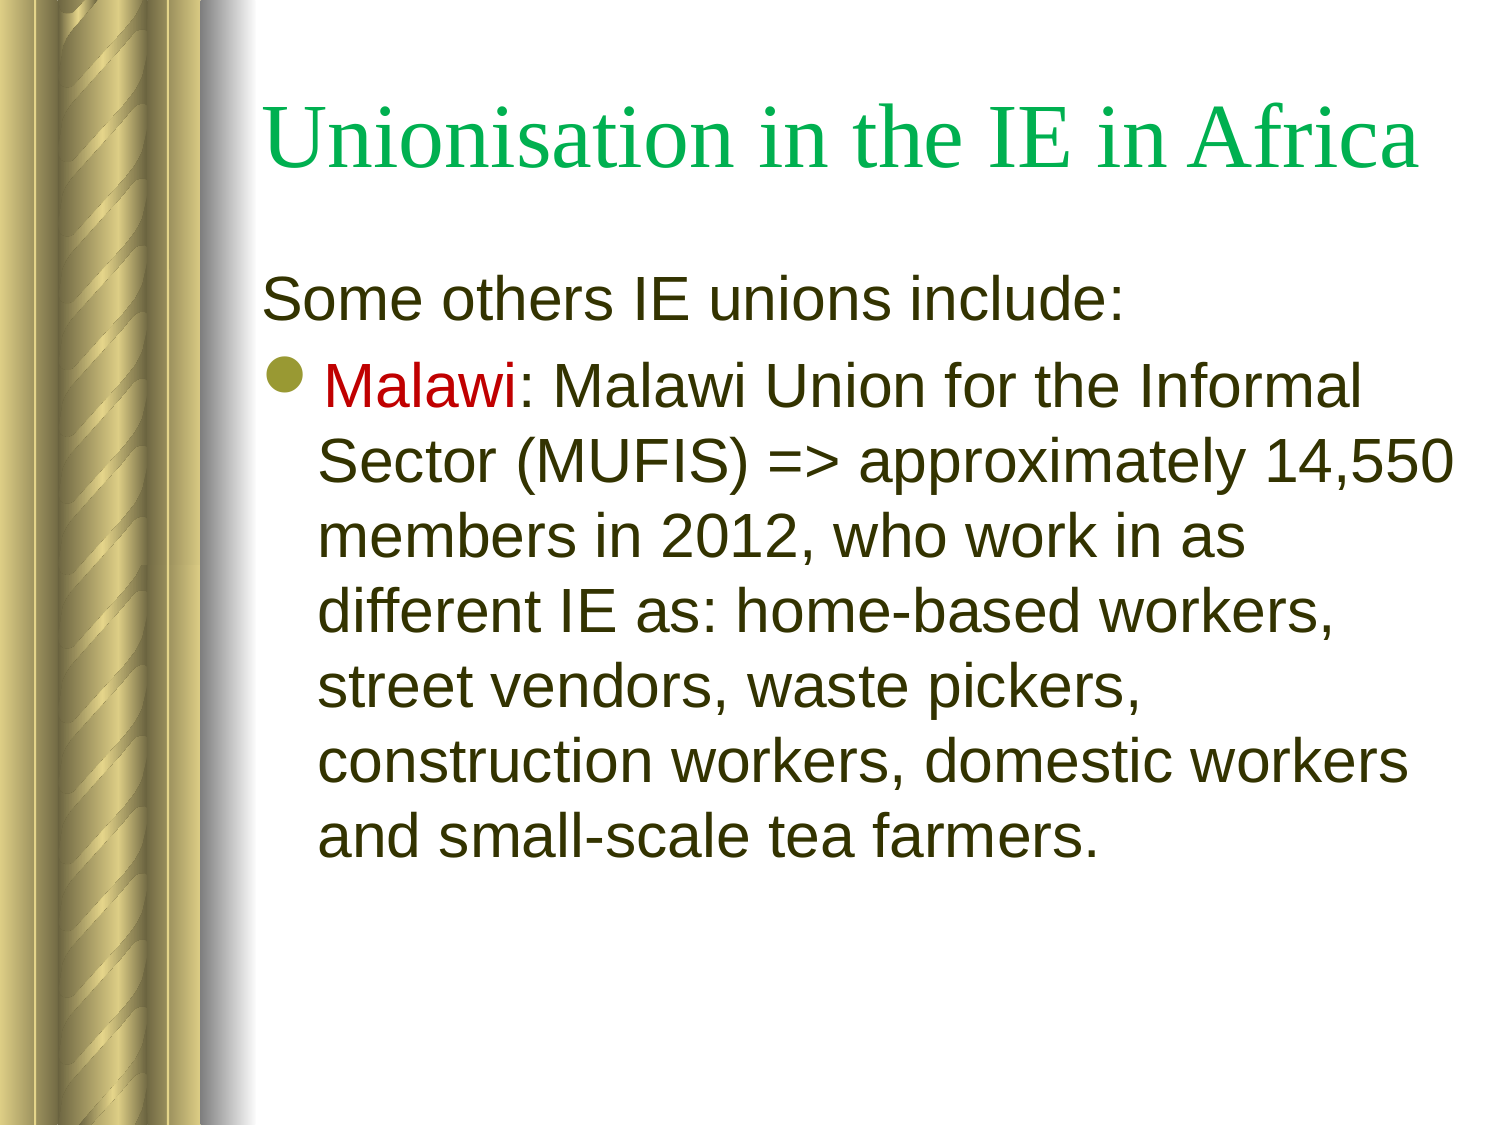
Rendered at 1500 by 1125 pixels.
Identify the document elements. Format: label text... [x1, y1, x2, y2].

list Some others IE unions include: Malawi: Malawi Union for the Informal Sector (MUFIS) => approximately 14,550 members in 2012, who work in as different IE as: home-based workers, street vendors, waste pickers, construction workers, domestic workers and small-scale tea farmers. [245, 249, 1476, 1024]
title Unionisation in the IE in Africa [245, 37, 1476, 226]
